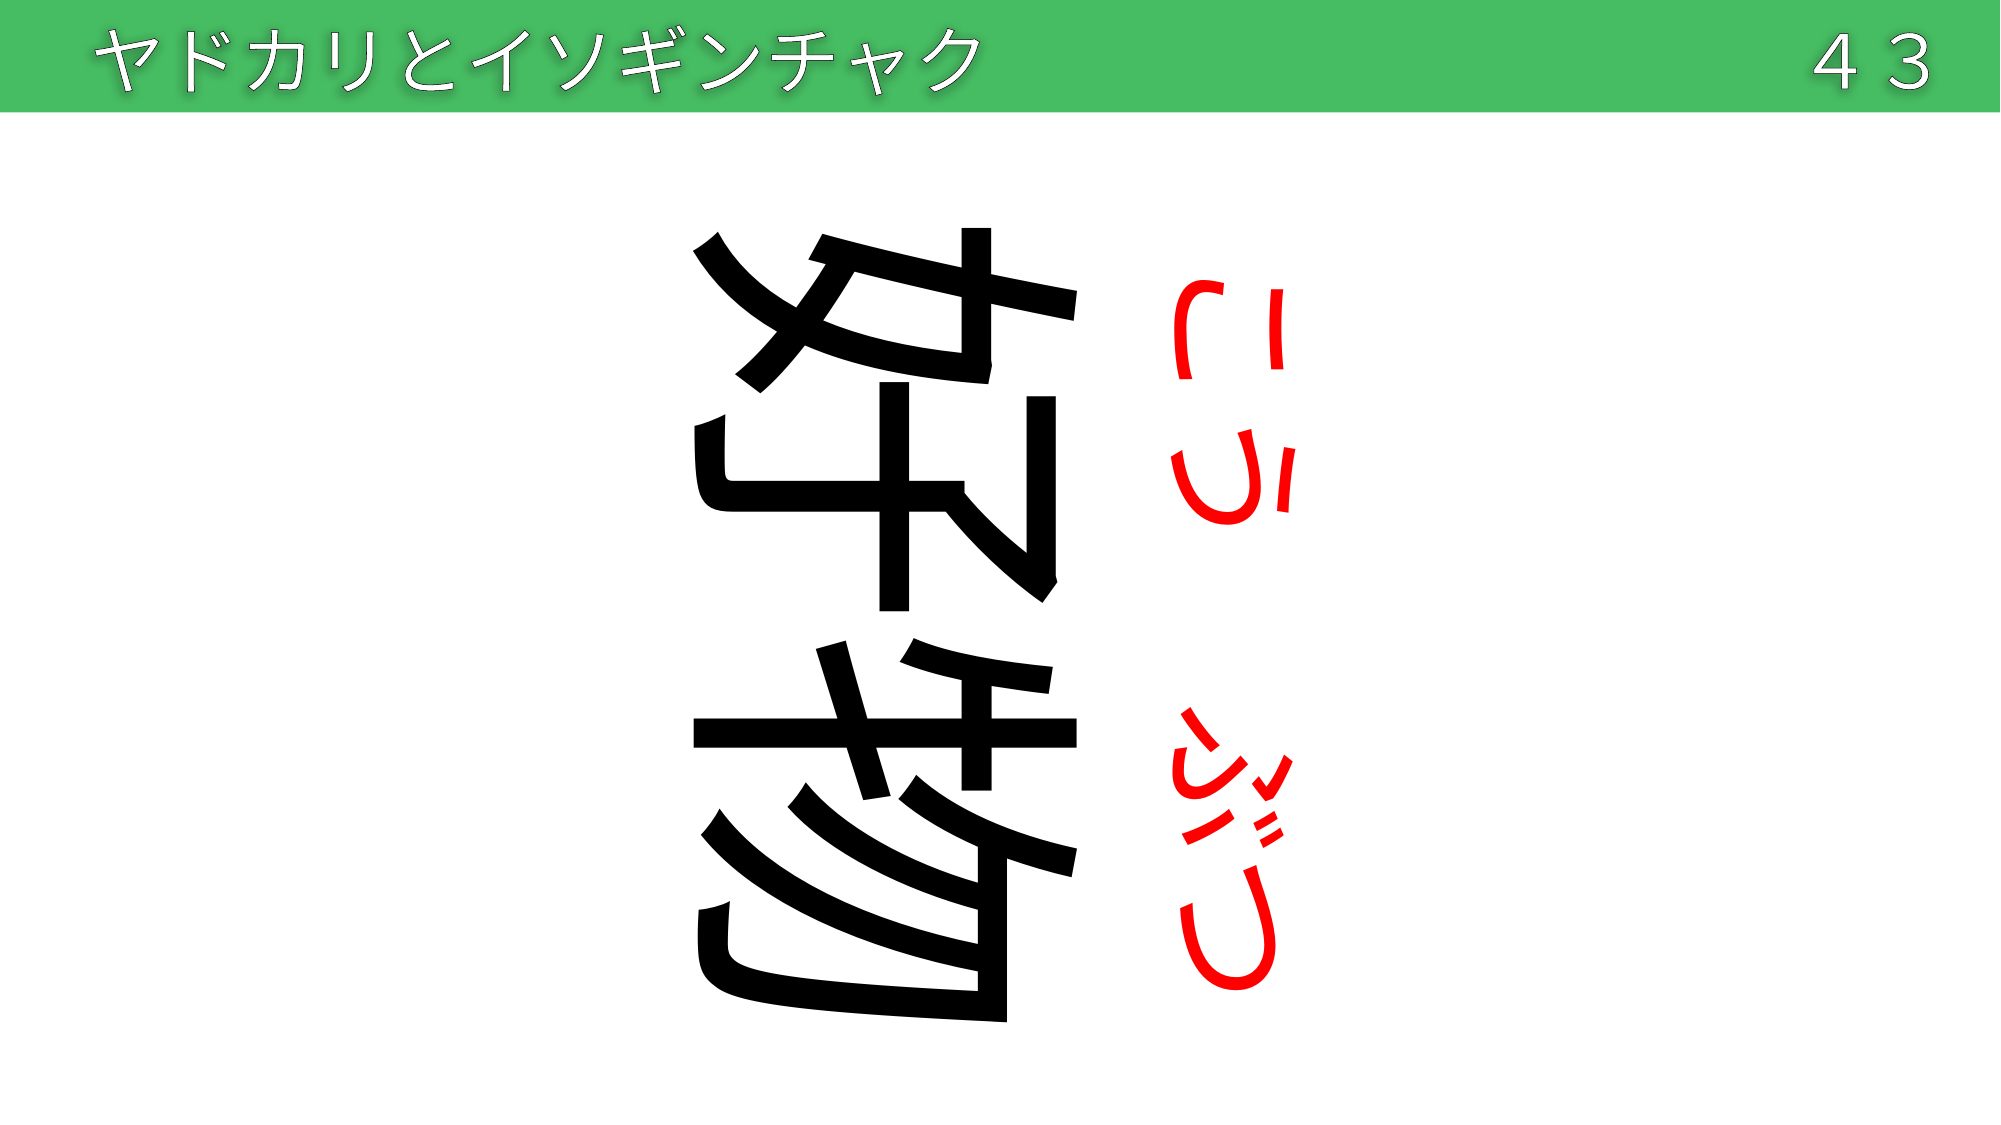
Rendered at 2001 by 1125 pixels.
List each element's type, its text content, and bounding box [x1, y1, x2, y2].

text_box ４３ [1782, 6, 1963, 112]
text_box [0, 0, 2000, 113]
text_box こう ぶつ [1124, 239, 1337, 1012]
text_box 好物 [616, 195, 1152, 1125]
text_box ヤドカリとイソギンチャク [75, 6, 1603, 112]
